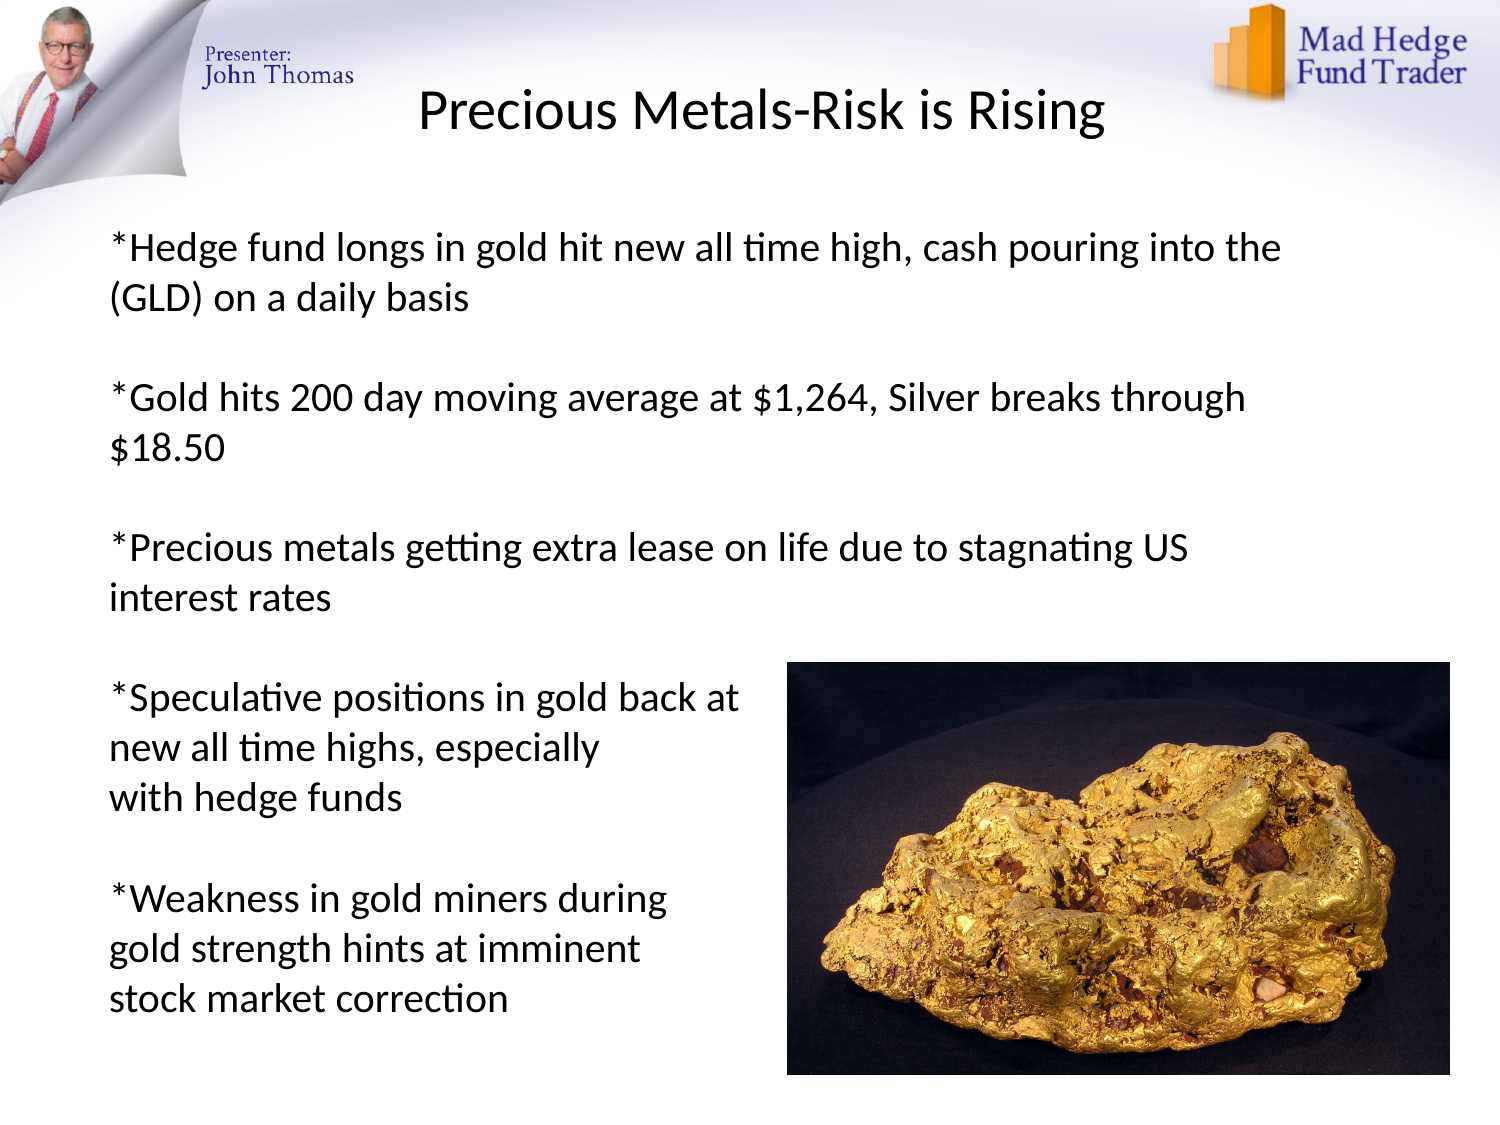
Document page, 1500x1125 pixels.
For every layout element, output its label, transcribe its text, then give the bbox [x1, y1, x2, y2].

title Precious Metals-Risk is Rising [87, 24, 1438, 188]
picture [0, 0, 1500, 339]
picture [787, 662, 1451, 1076]
list *Hedge fund longs in gold hit new all time high, cash pouring into the (GLD) on a daily basis *Gold hits 200 day moving average at $1,264, Silver breaks through $18.50 *Precious metals getting extra lease on life due to stagnating US interest rates *Speculative positions in gold back at new all time highs, especially with hedge funds *Weakness in gold miners during gold strength hints at imminent stock market correction [37, 162, 1338, 1005]
